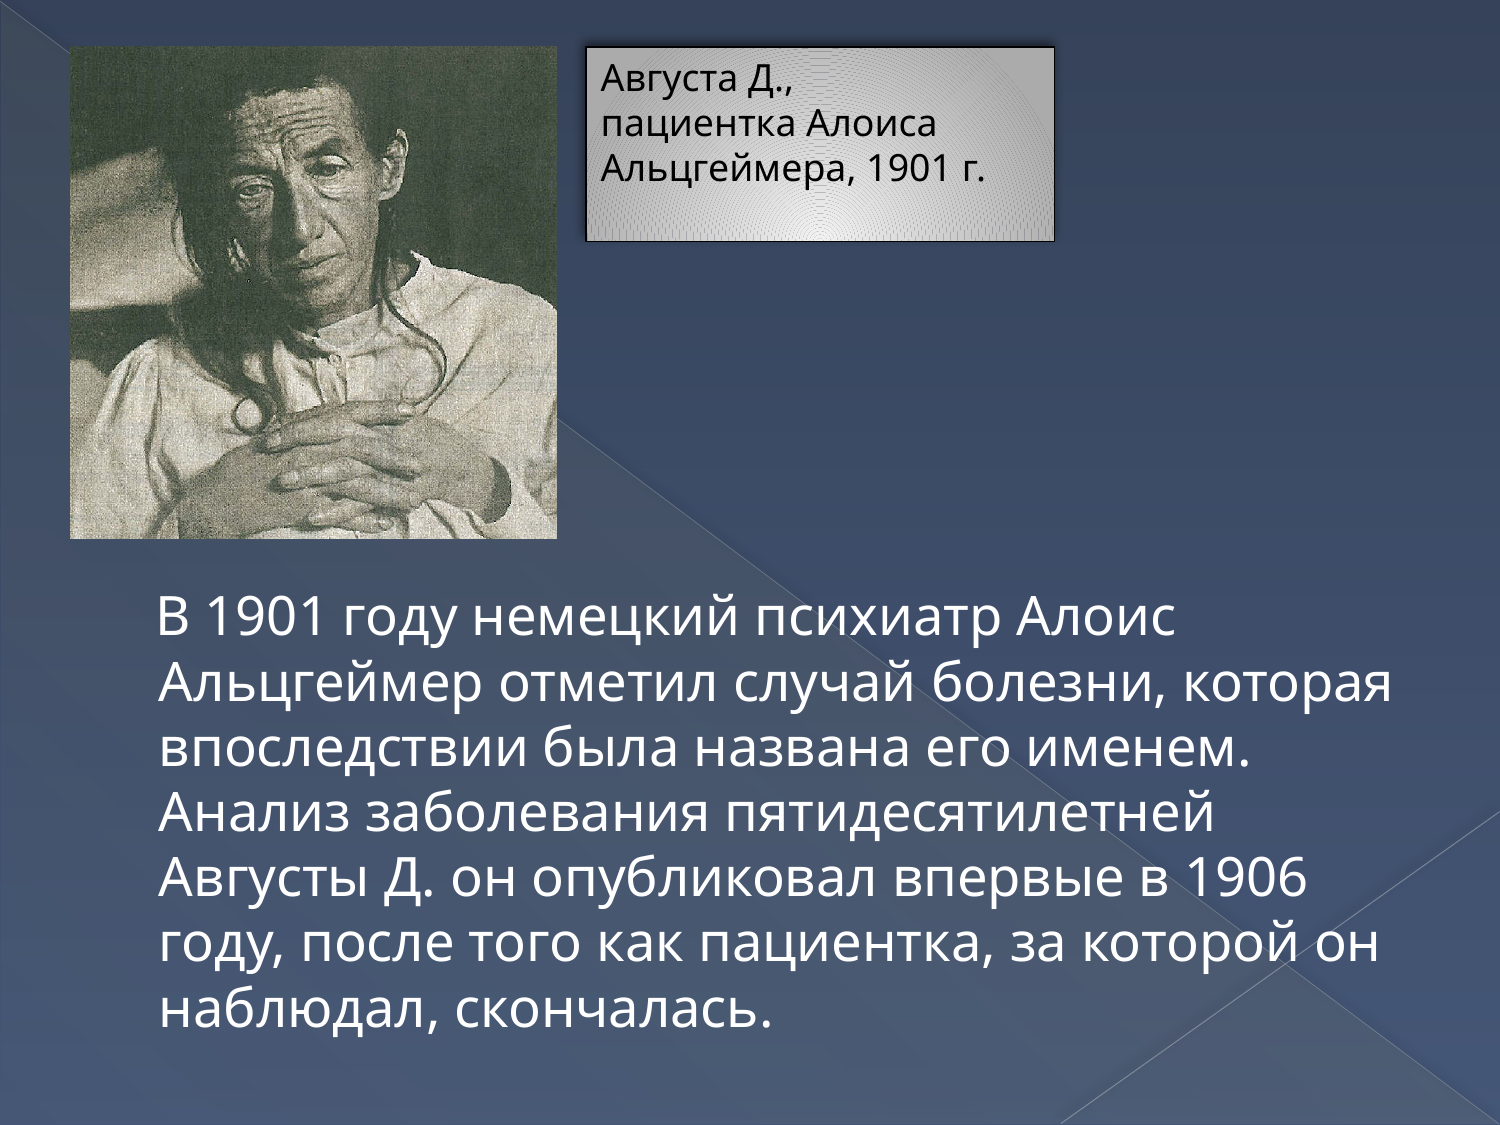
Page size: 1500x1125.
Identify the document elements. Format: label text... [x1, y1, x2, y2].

text_box Августа Д., пациентка Алоиса Альцгеймера, 1901 г. [585, 46, 1055, 242]
list В 1901 году немецкий психиатр Алоис Альцгеймер отметил случай болезни, которая впоследствии была названа его именем. Анализ заболевания пятидесятилетней Августы Д. он опубликовал впервые в 1906 году, после того как пациентка, за которой он наблюдал, скончалась. [75, 574, 1425, 1059]
picture [70, 46, 558, 540]
